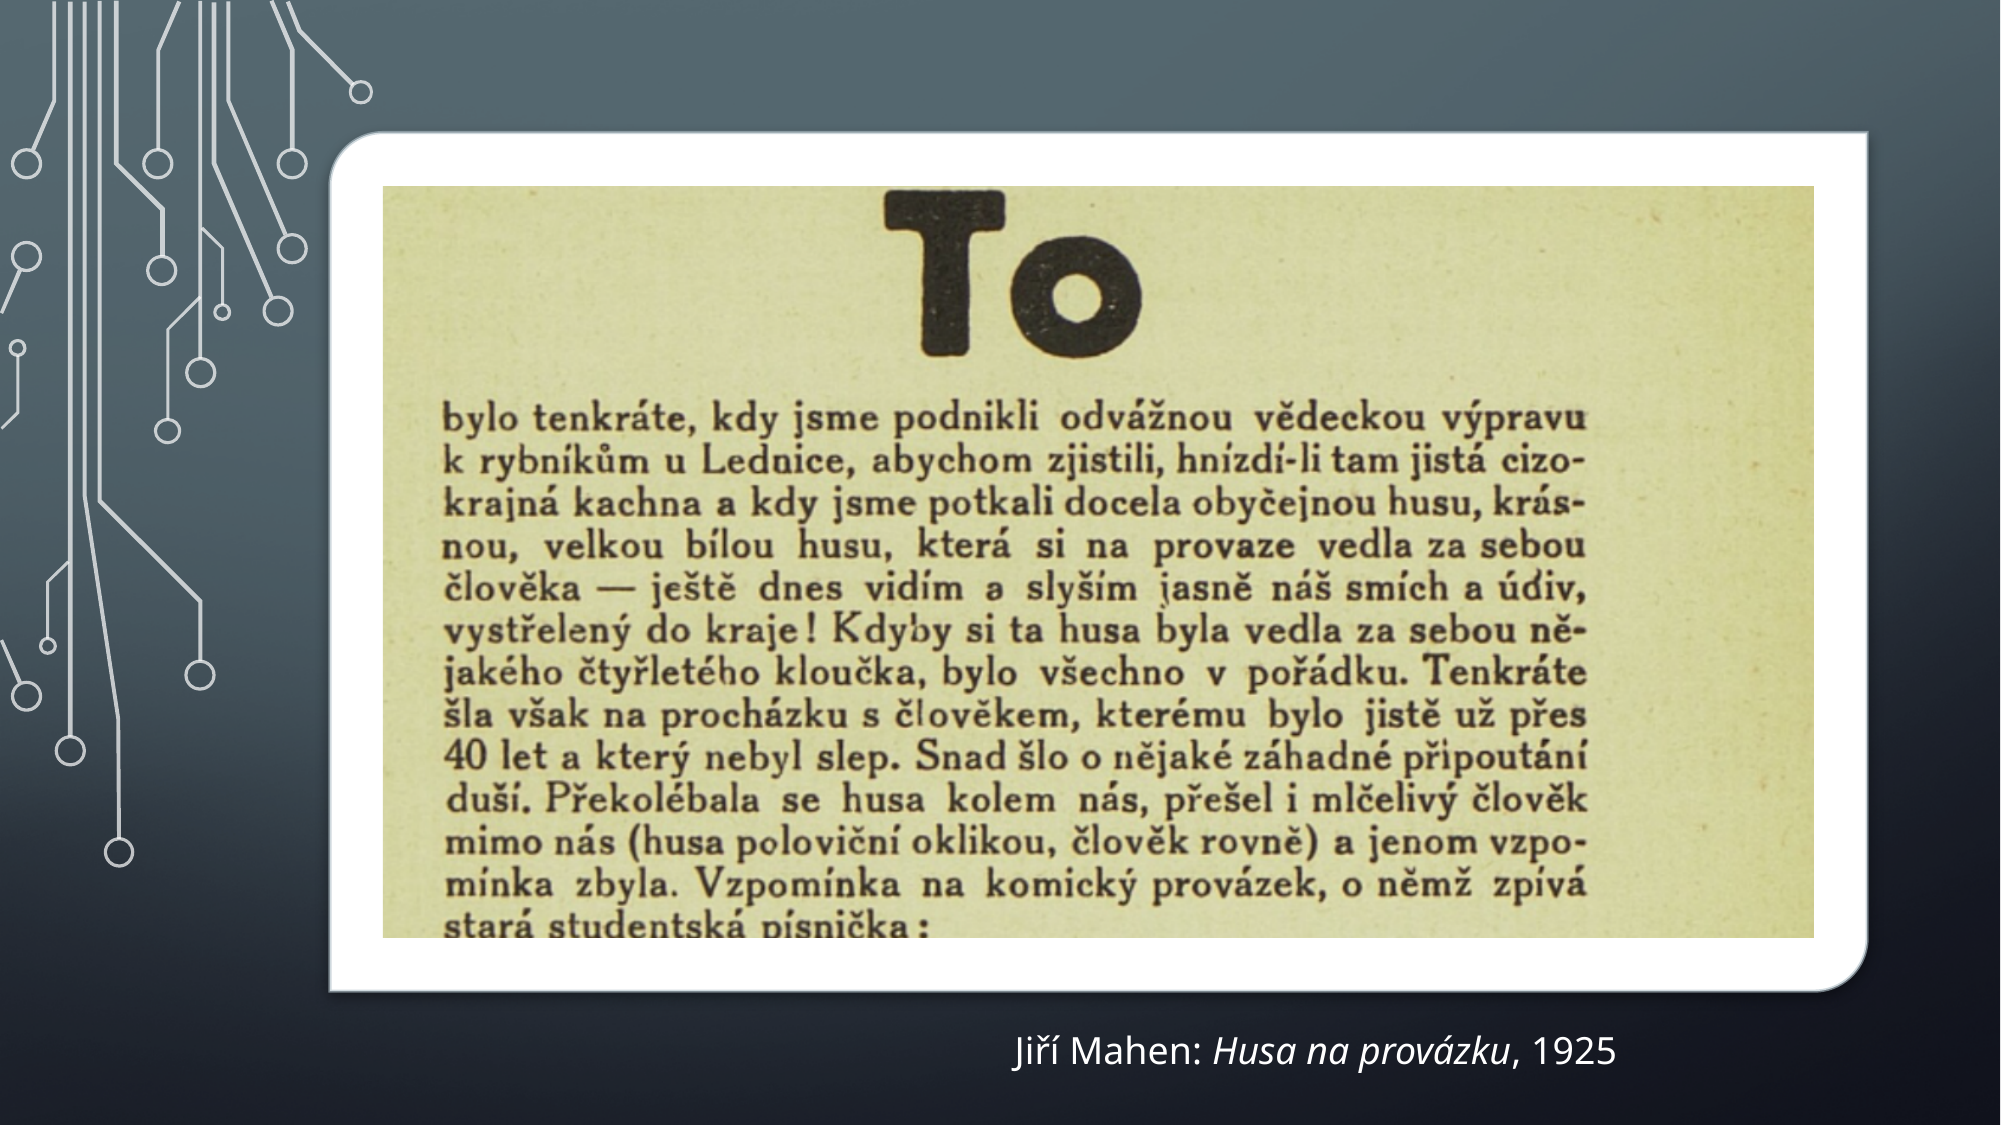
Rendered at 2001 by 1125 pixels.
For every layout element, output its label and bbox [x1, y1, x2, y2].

picture [0, 0, 2000, 1125]
text_box [0, 0, 375, 868]
